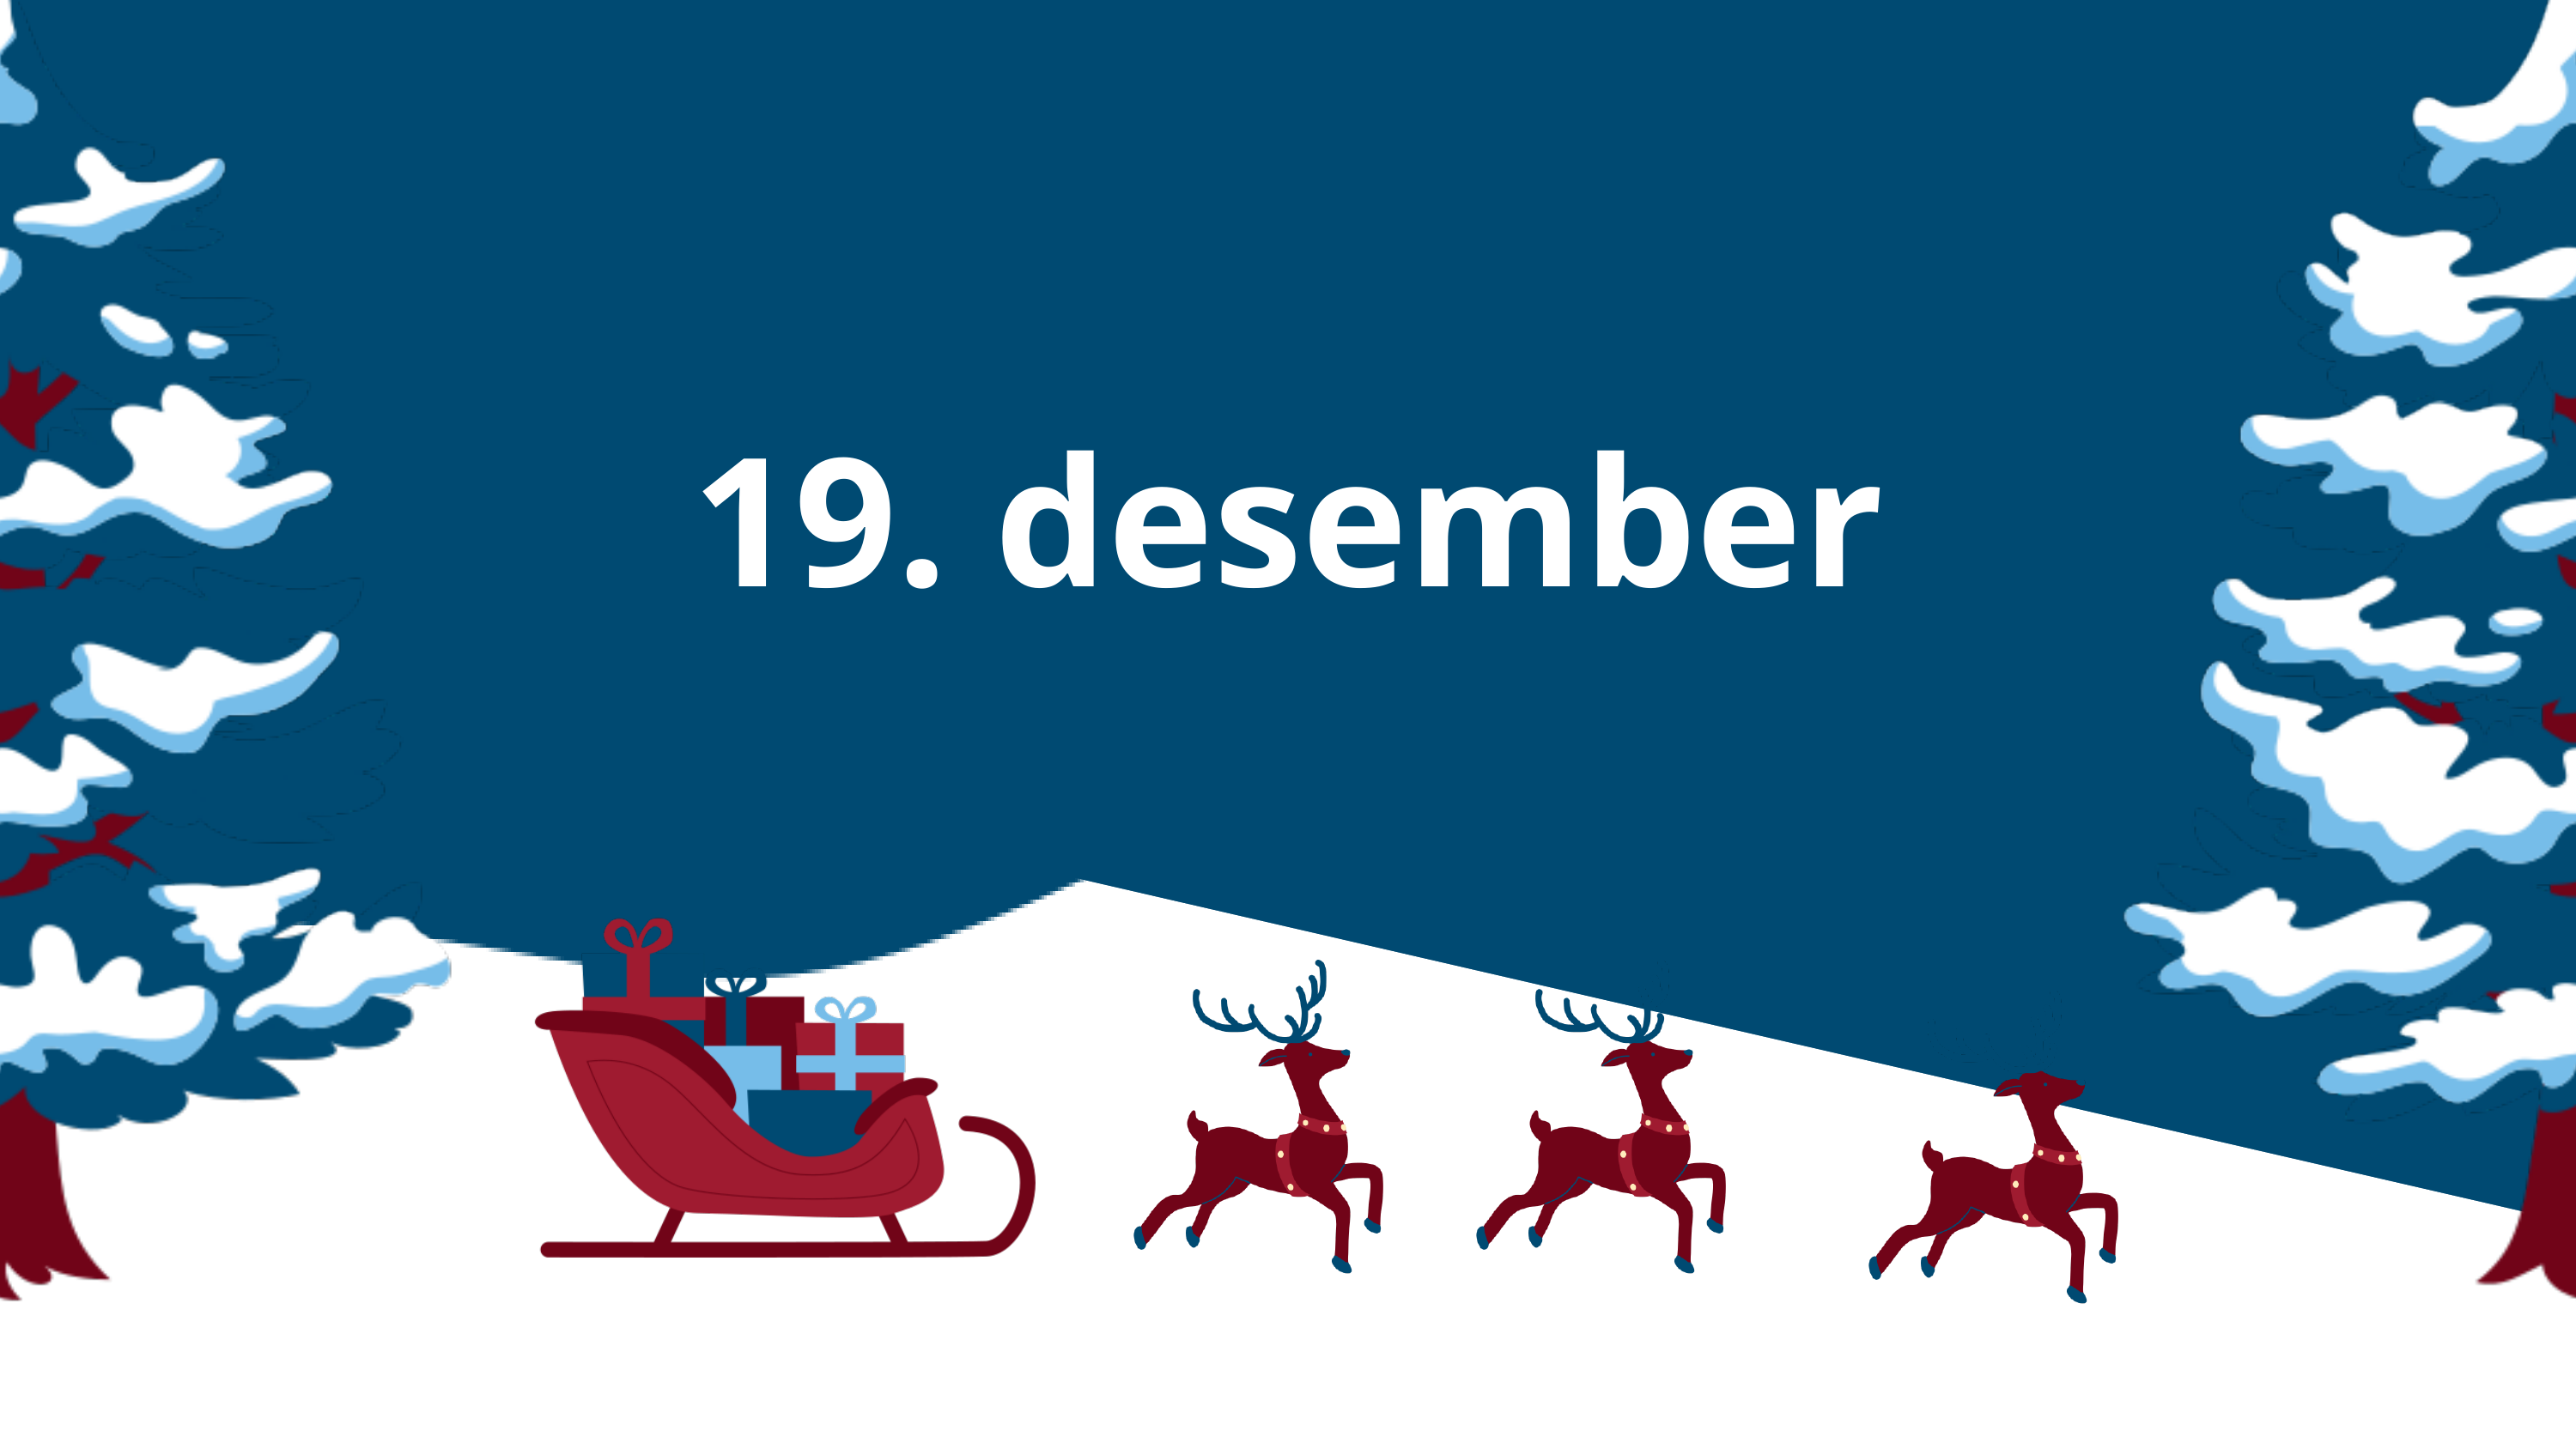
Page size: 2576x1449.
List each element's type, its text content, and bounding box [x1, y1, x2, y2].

text_box [2119, 0, 2576, 1304]
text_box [529, 914, 2120, 1304]
text_box 19. desember [457, 467, 2119, 623]
text_box [0, 0, 457, 1304]
text_box [0, 735, 2576, 1449]
